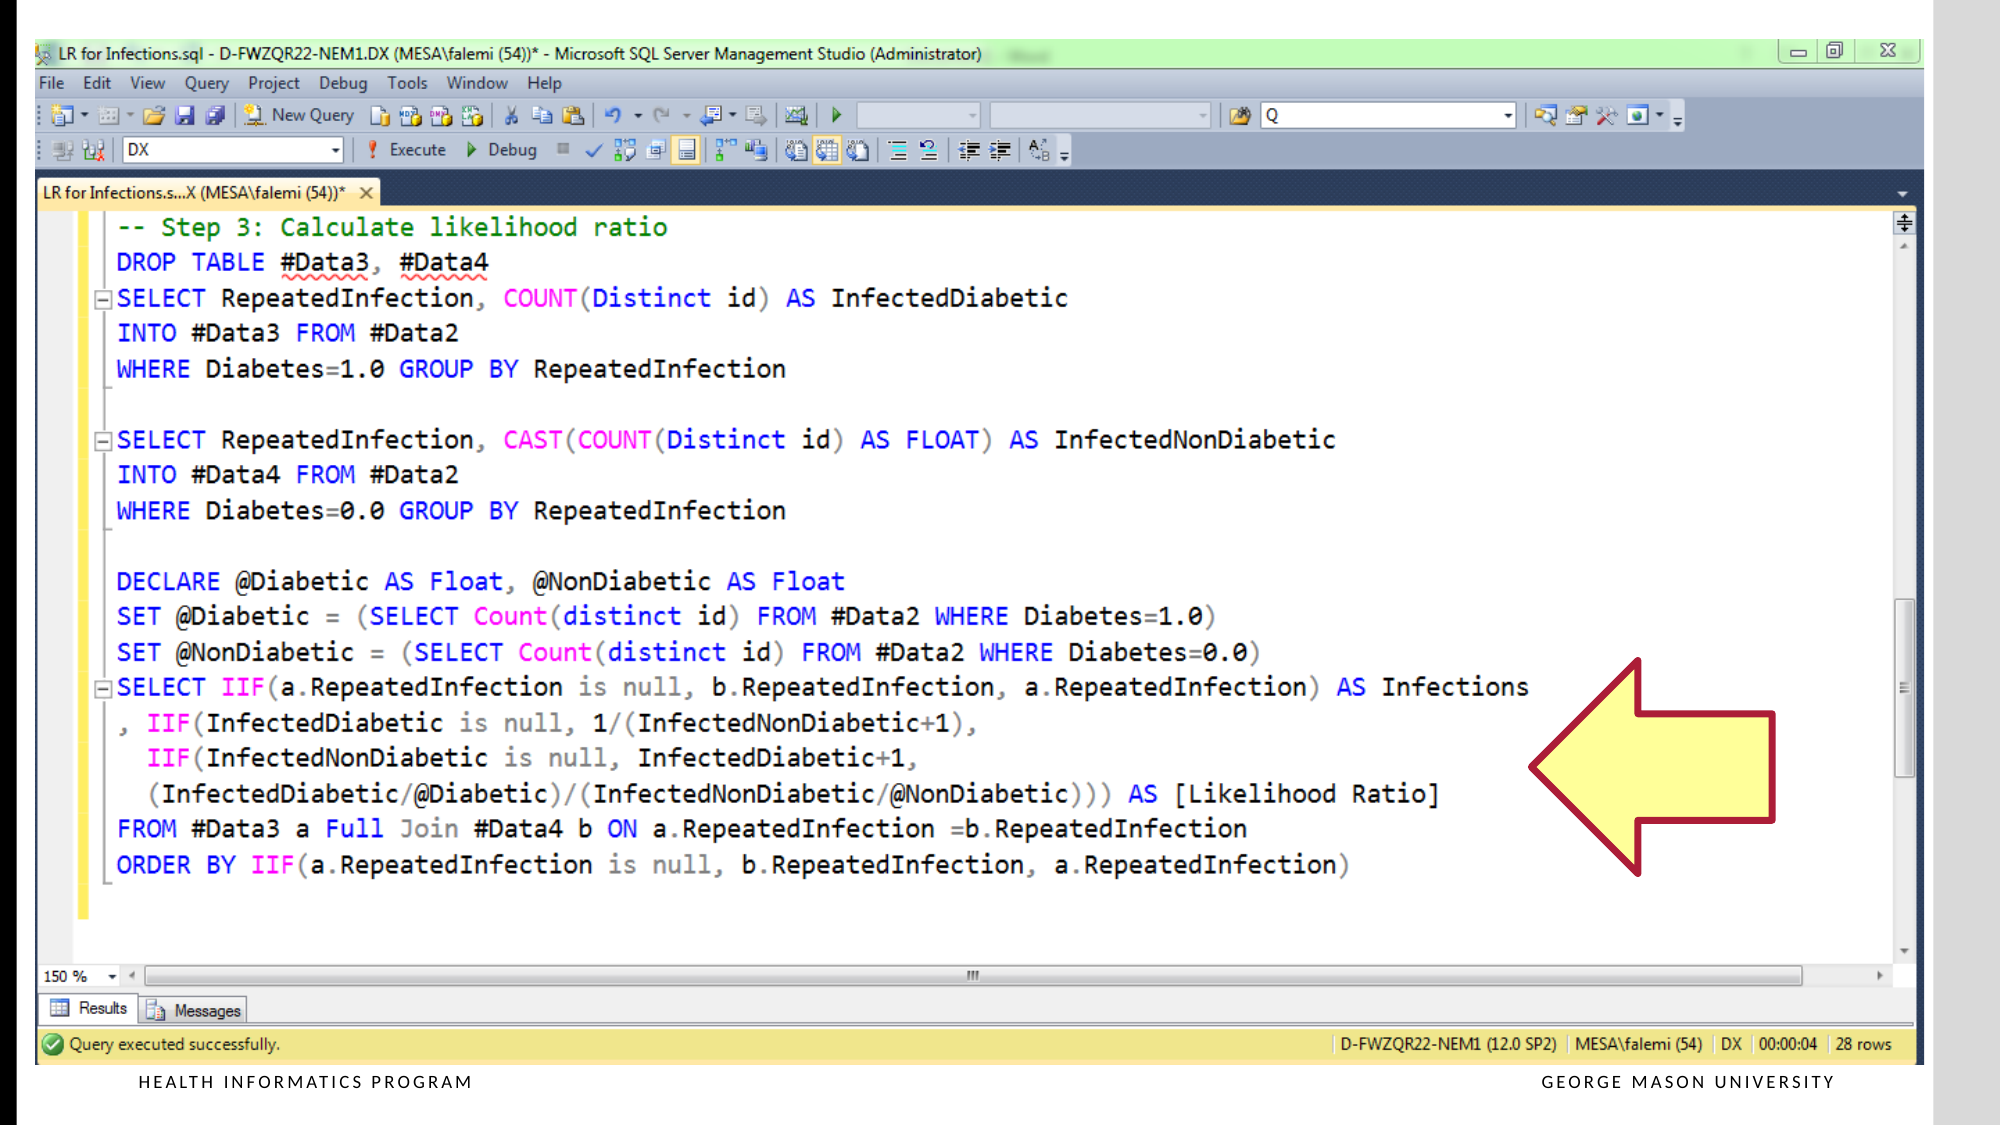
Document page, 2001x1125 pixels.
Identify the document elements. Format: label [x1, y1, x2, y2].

picture [34, 39, 1925, 1066]
